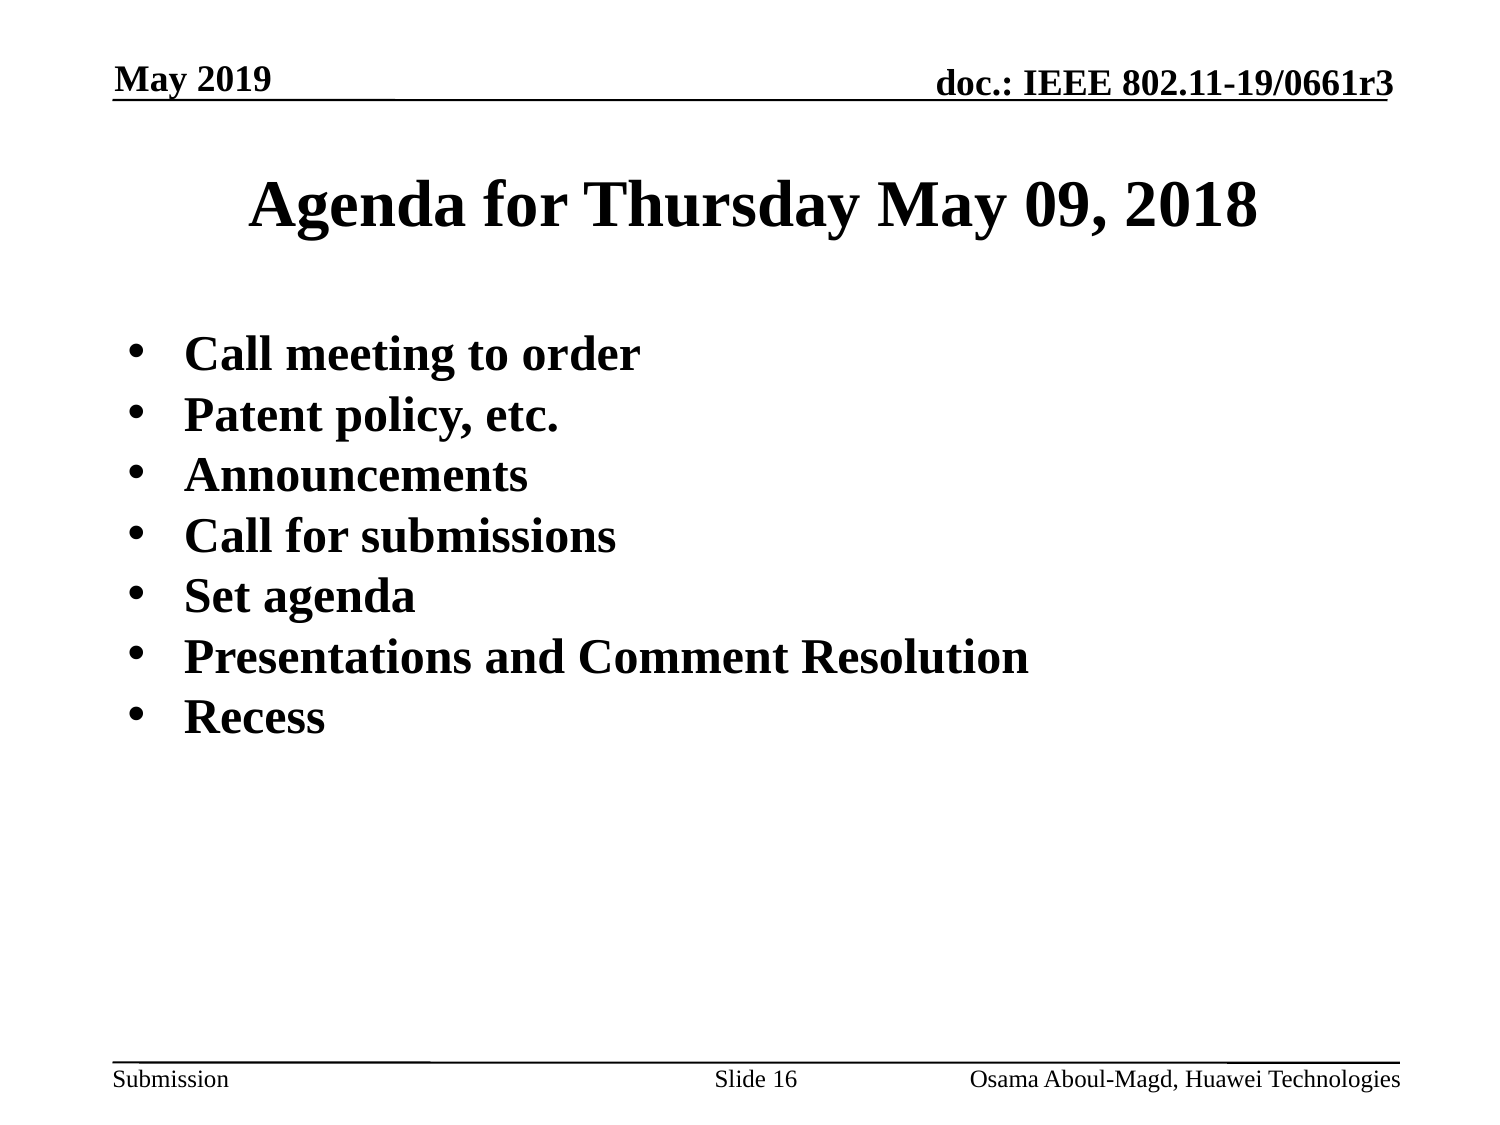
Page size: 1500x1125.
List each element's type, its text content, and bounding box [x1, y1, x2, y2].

slide_number Slide 16 [712, 1061, 800, 1123]
title Agenda for Thursday May 09, 2018 [99, 112, 1426, 288]
list Call meeting to order Patent policy, etc. Announcements Call for submissions Set agenda Presentations and Comment Resolution Recess [112, 324, 1388, 1000]
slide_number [114, 54, 423, 100]
footer Osama Aboul-Magd, Huawei Technologies [878, 1061, 1402, 1093]
